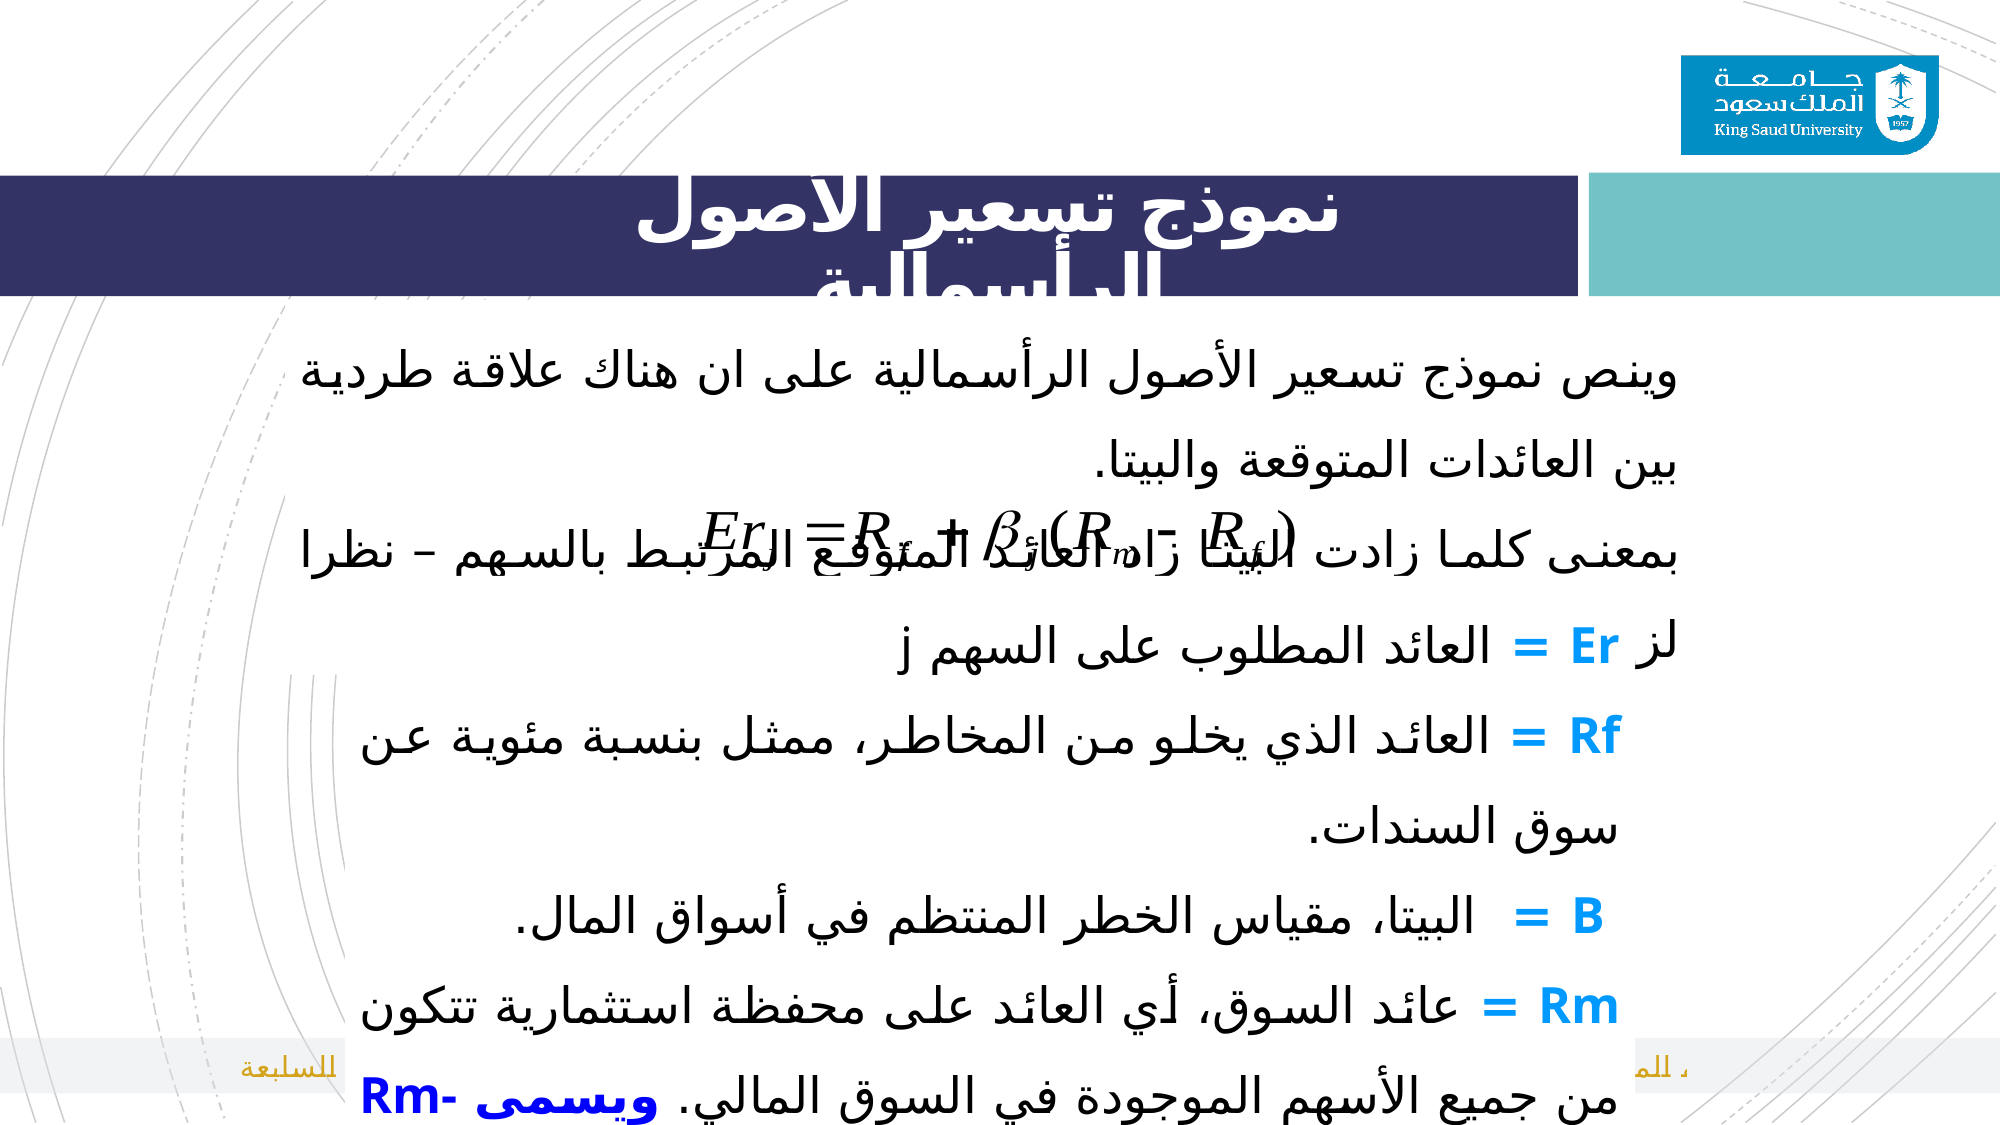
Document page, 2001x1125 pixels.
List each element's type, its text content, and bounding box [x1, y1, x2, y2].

picture [1669, 44, 1950, 163]
text_box وينص نموذج تسعير الأصول الرأسمالية على ان هناك علاقة طردية بين العائدات المتوقعة والبيتا. بمعنى كلما زادت البيتا زاد العائد المتوقع المرتبط بالسهم – نظرا لزيادة المخاطر- والعكس صحيح. [285, 299, 1695, 675]
text_box [1587, 171, 2000, 298]
text_box [0, 174, 429, 297]
text_box جامعة الملك سعود – كلية الدراسات التطبيقية وخدمة المجتمع – 2411مال – مقدمة في الاستثمار– المحاضرة السابعة [1636, 1037, 2000, 1095]
text_box Er = العائد المطلوب على السهم j Rf = العائد الذي يخلو من المخاطر، ممثل بنسبة مئوية عن سوق السندات. B = البيتا، مقياس الخطر المنتظم في أسواق المال. Rm = عائد السوق، أي العائد على محفظة استثمارية تتكون من جميع الأسهم الموجودة في السوق المالي. ويسمى Rm-Rf ب علاوة الخطر. [344, 575, 1636, 1125]
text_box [688, 493, 1312, 584]
title نموذج تسعير الأصول الرأسمالية [429, 111, 1550, 299]
text_box [1550, 174, 1579, 297]
text_box جامعة الملك سعود – كلية الدراسات التطبيقية وخدمة المجتمع – 2411مال – مقدمة في الاستثمار– المحاضرة السابعة [0, 1037, 344, 1095]
